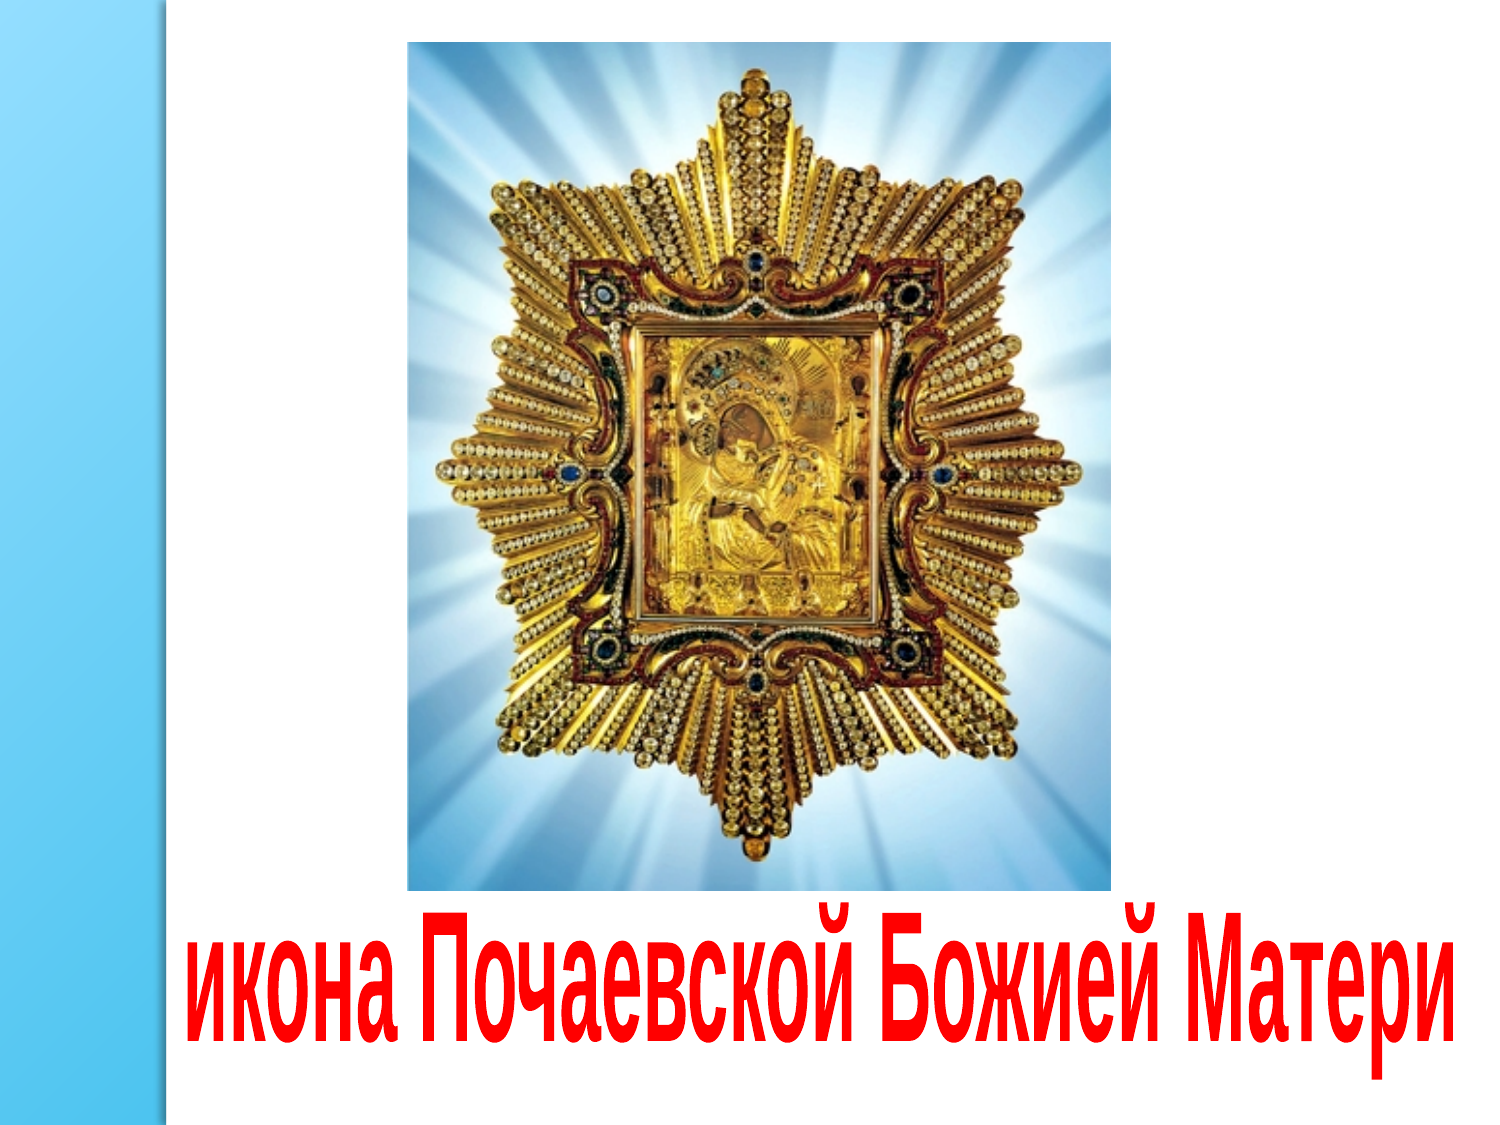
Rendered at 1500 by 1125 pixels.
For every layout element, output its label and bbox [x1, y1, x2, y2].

picture [407, 42, 1111, 891]
